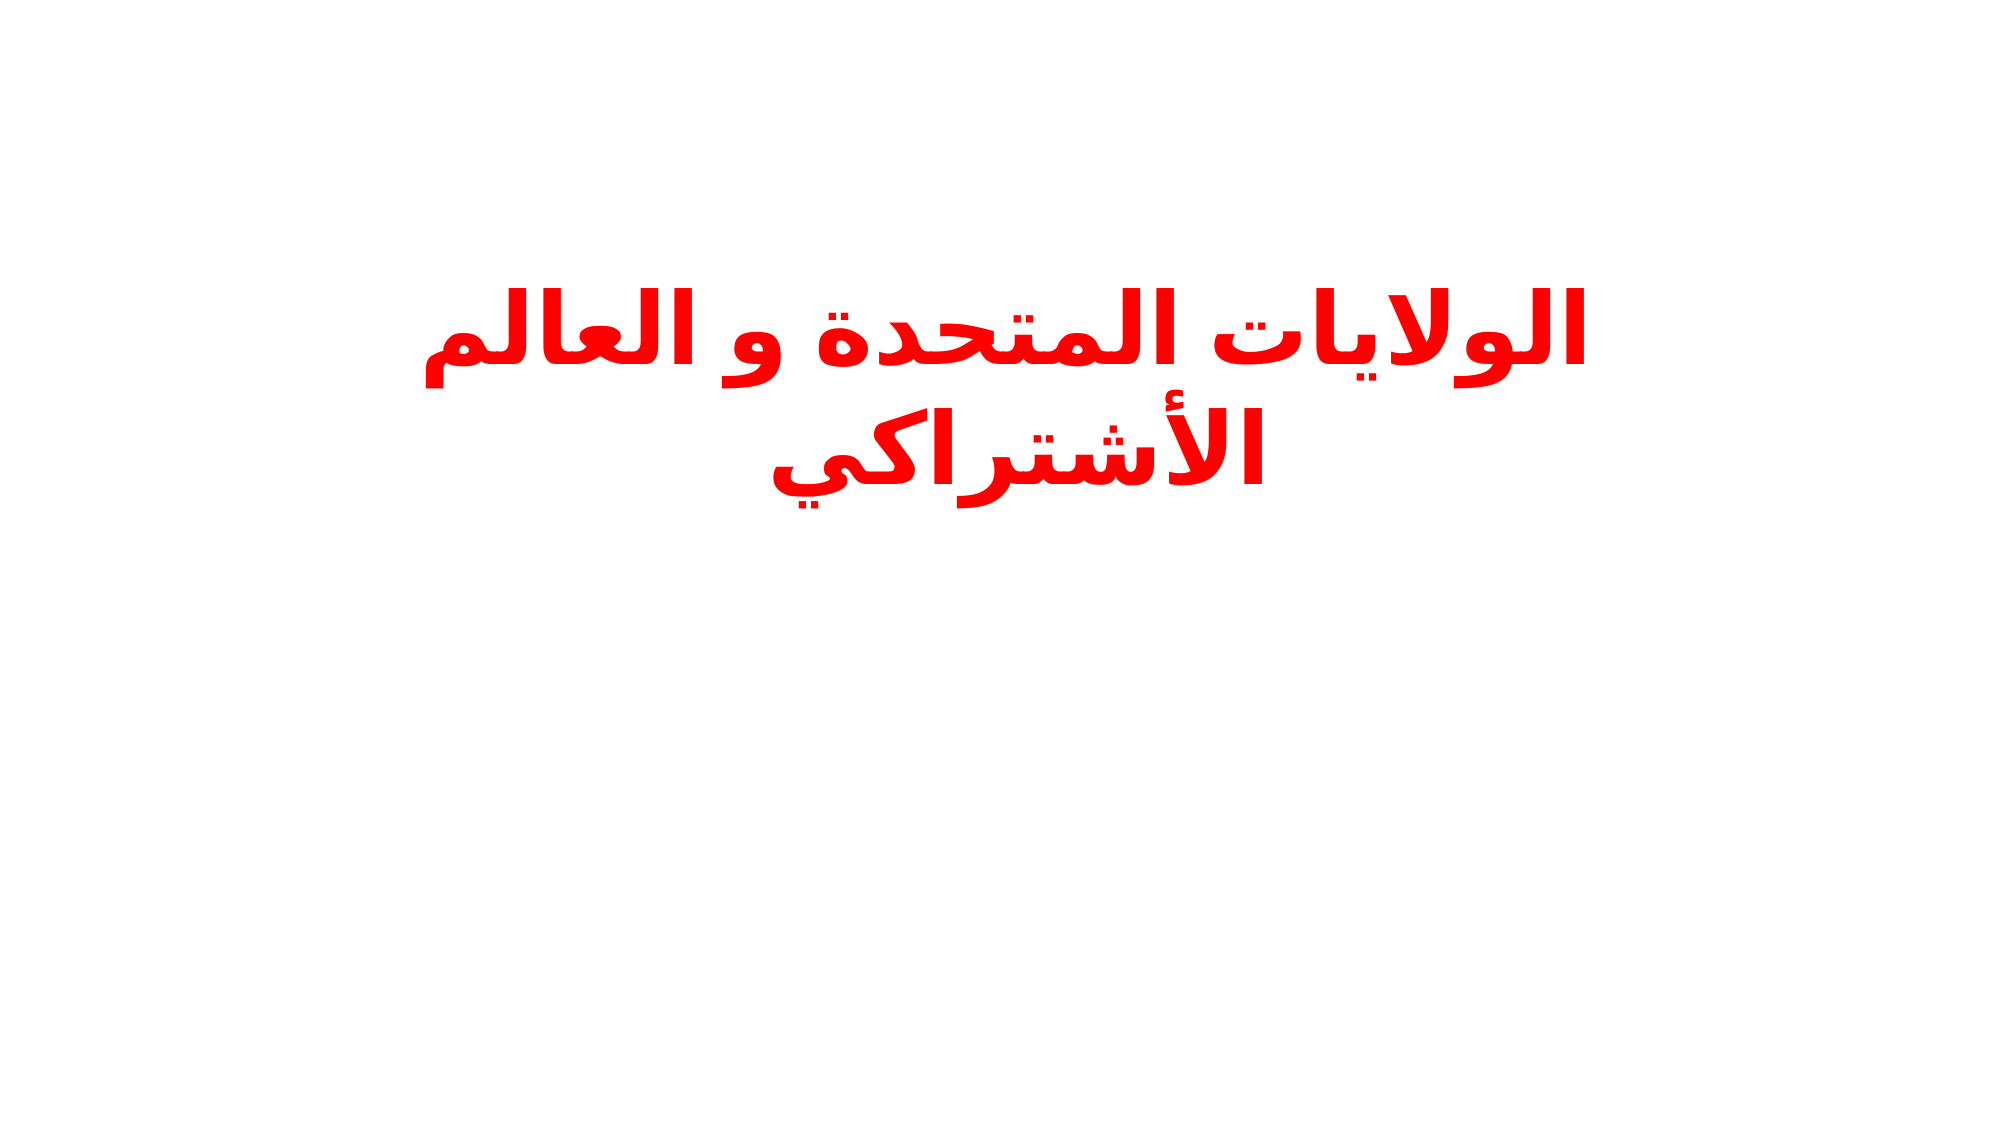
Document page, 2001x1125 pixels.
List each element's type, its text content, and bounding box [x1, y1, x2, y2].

text_box الولايات المتحدة و العالم الأشتراكي [390, 256, 1623, 512]
